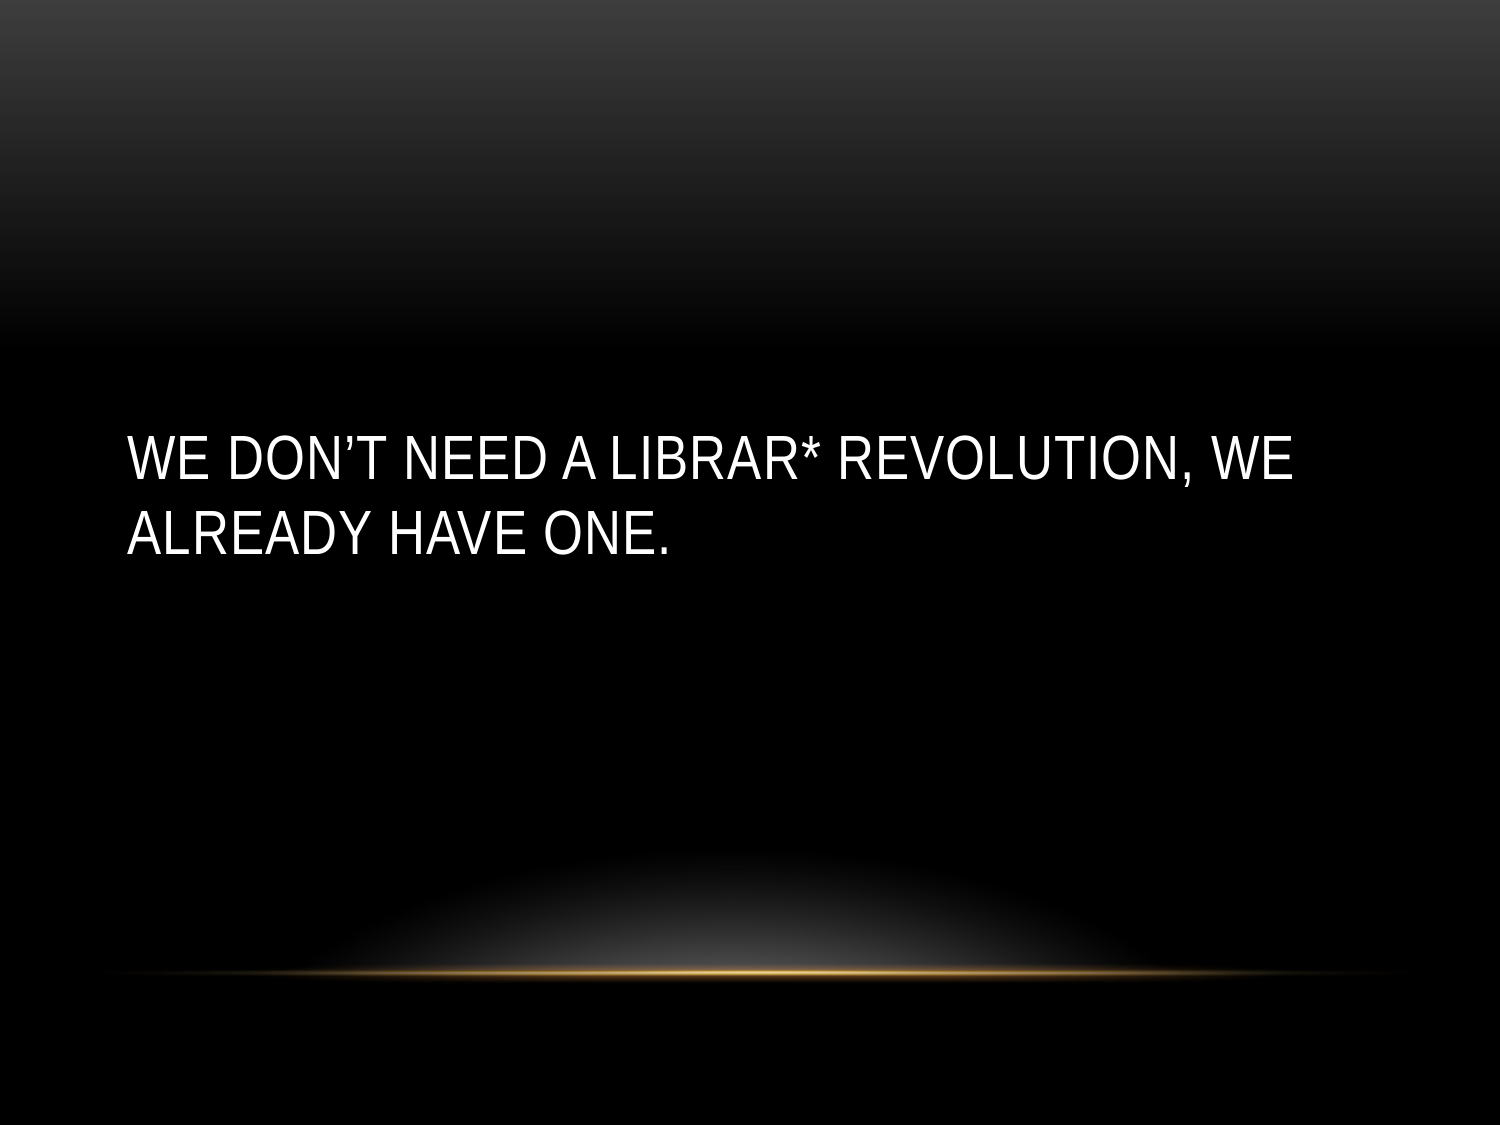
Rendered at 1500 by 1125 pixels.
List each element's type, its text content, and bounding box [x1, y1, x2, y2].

title We don’t need a librar* revolution, we already have one. [112, 387, 1413, 575]
picture [0, 0, 1500, 1125]
